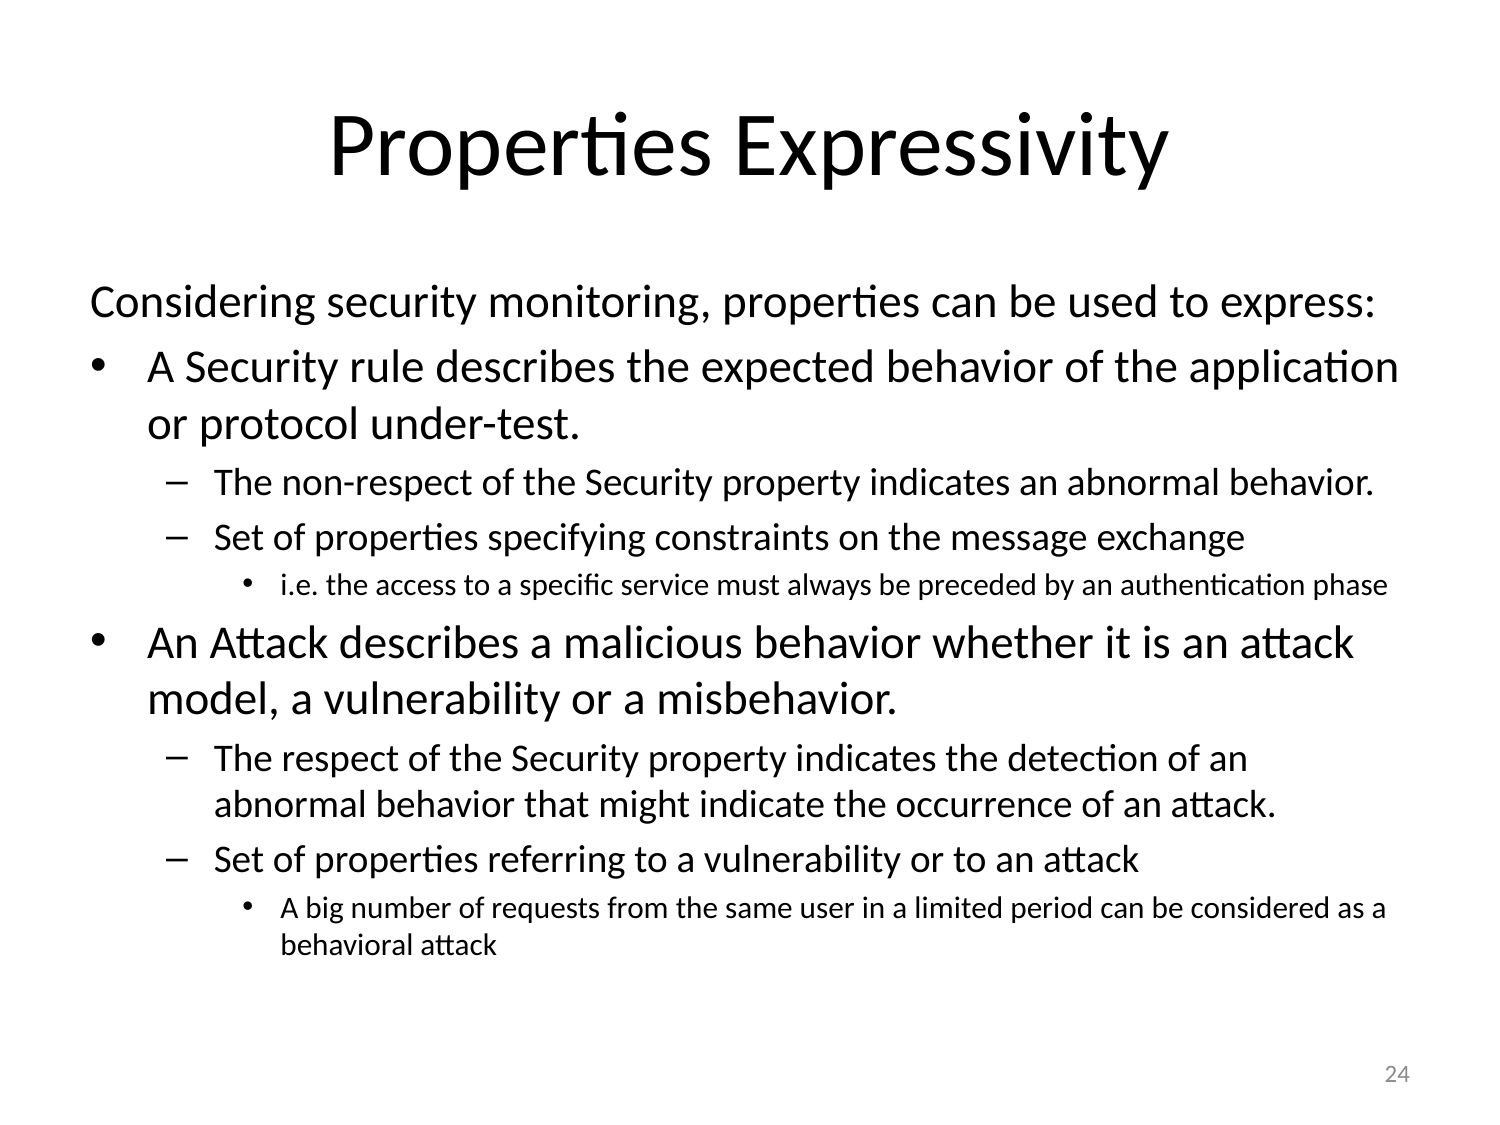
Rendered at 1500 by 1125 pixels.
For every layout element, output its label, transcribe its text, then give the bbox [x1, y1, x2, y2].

title Properties Expressivity [74, 44, 1426, 233]
list Considering security monitoring, properties can be used to express: A Security rule describes the expected behavior of the application or protocol under-test. The non-respect of the Security property indicates an abnormal behavior. Set of properties specifying constraints on the message exchange i.e. the access to a specific service must always be preceded by an authentication phase An Attack describes a malicious behavior whether it is an attack model, a vulnerability or a misbehavior. The respect of the Security property indicates the detection of an abnormal behavior that might indicate the occurrence of an attack. Set of properties referring to a vulnerability or to an attack A big number of requests from the same user in a limited period can be considered as a behavioral attack [74, 262, 1426, 1006]
slide_number 24 [1074, 1042, 1425, 1103]
